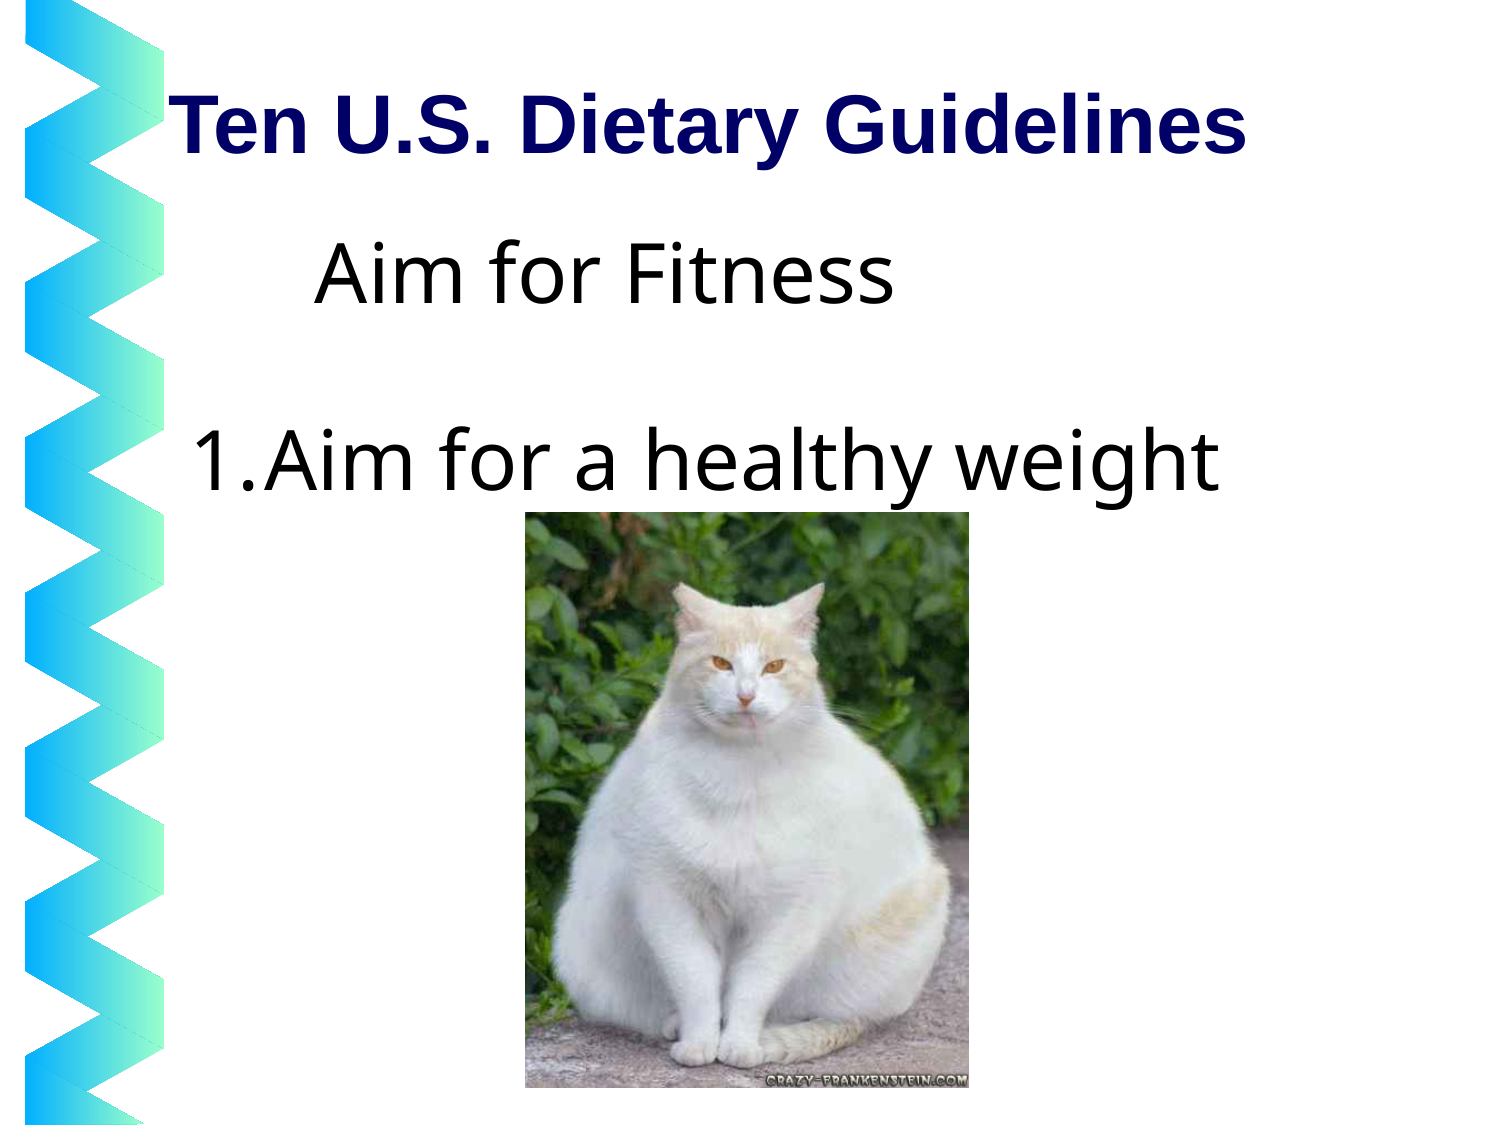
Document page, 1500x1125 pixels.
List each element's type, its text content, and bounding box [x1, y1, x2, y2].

text_box Aim for a healthy weight [174, 399, 1288, 515]
text_box Ten U.S. Dietary Guidelines [153, 62, 1265, 178]
picture [524, 512, 969, 1088]
text_box Aim for Fitness [299, 212, 1113, 328]
